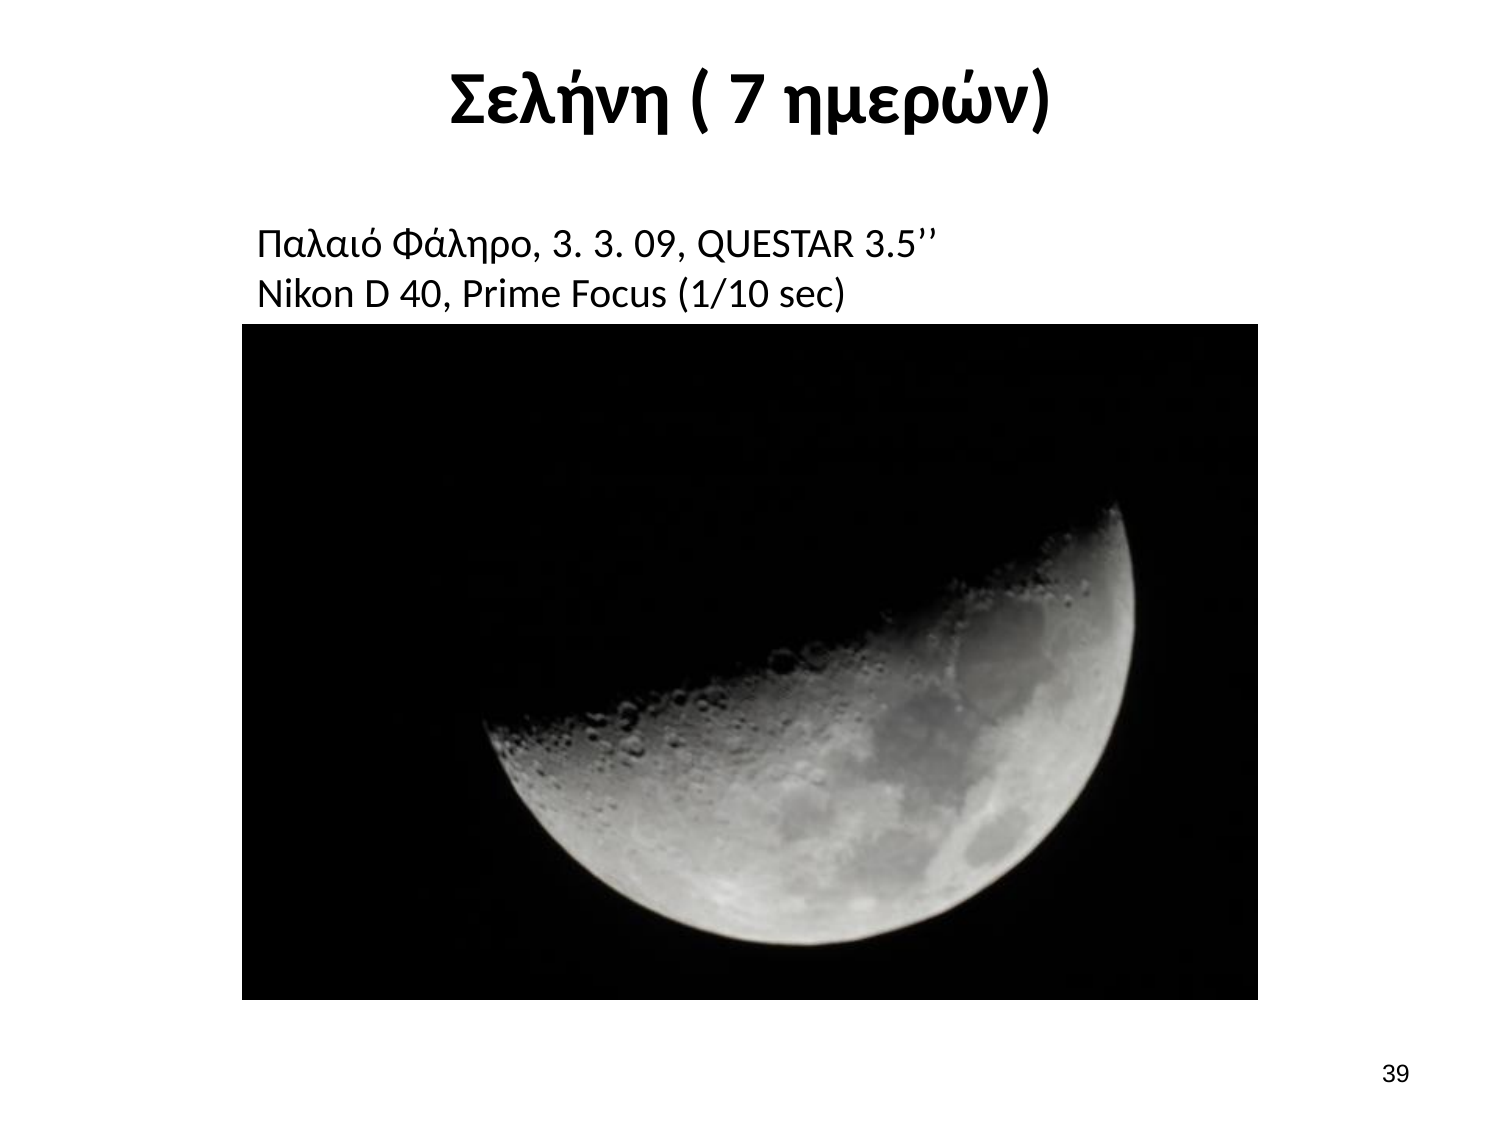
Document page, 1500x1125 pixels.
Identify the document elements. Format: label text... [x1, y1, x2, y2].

slide_number 38 [1074, 1042, 1425, 1103]
title Σελήνη ( 7 ημερών) [76, 19, 1427, 169]
text_box Παλαιό Φάληρο, 3. 3. 09, QUESTAR 3.5’’ Nikon D 40, Prime Focus (1/10 sec) [242, 208, 992, 323]
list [242, 324, 1258, 1000]
